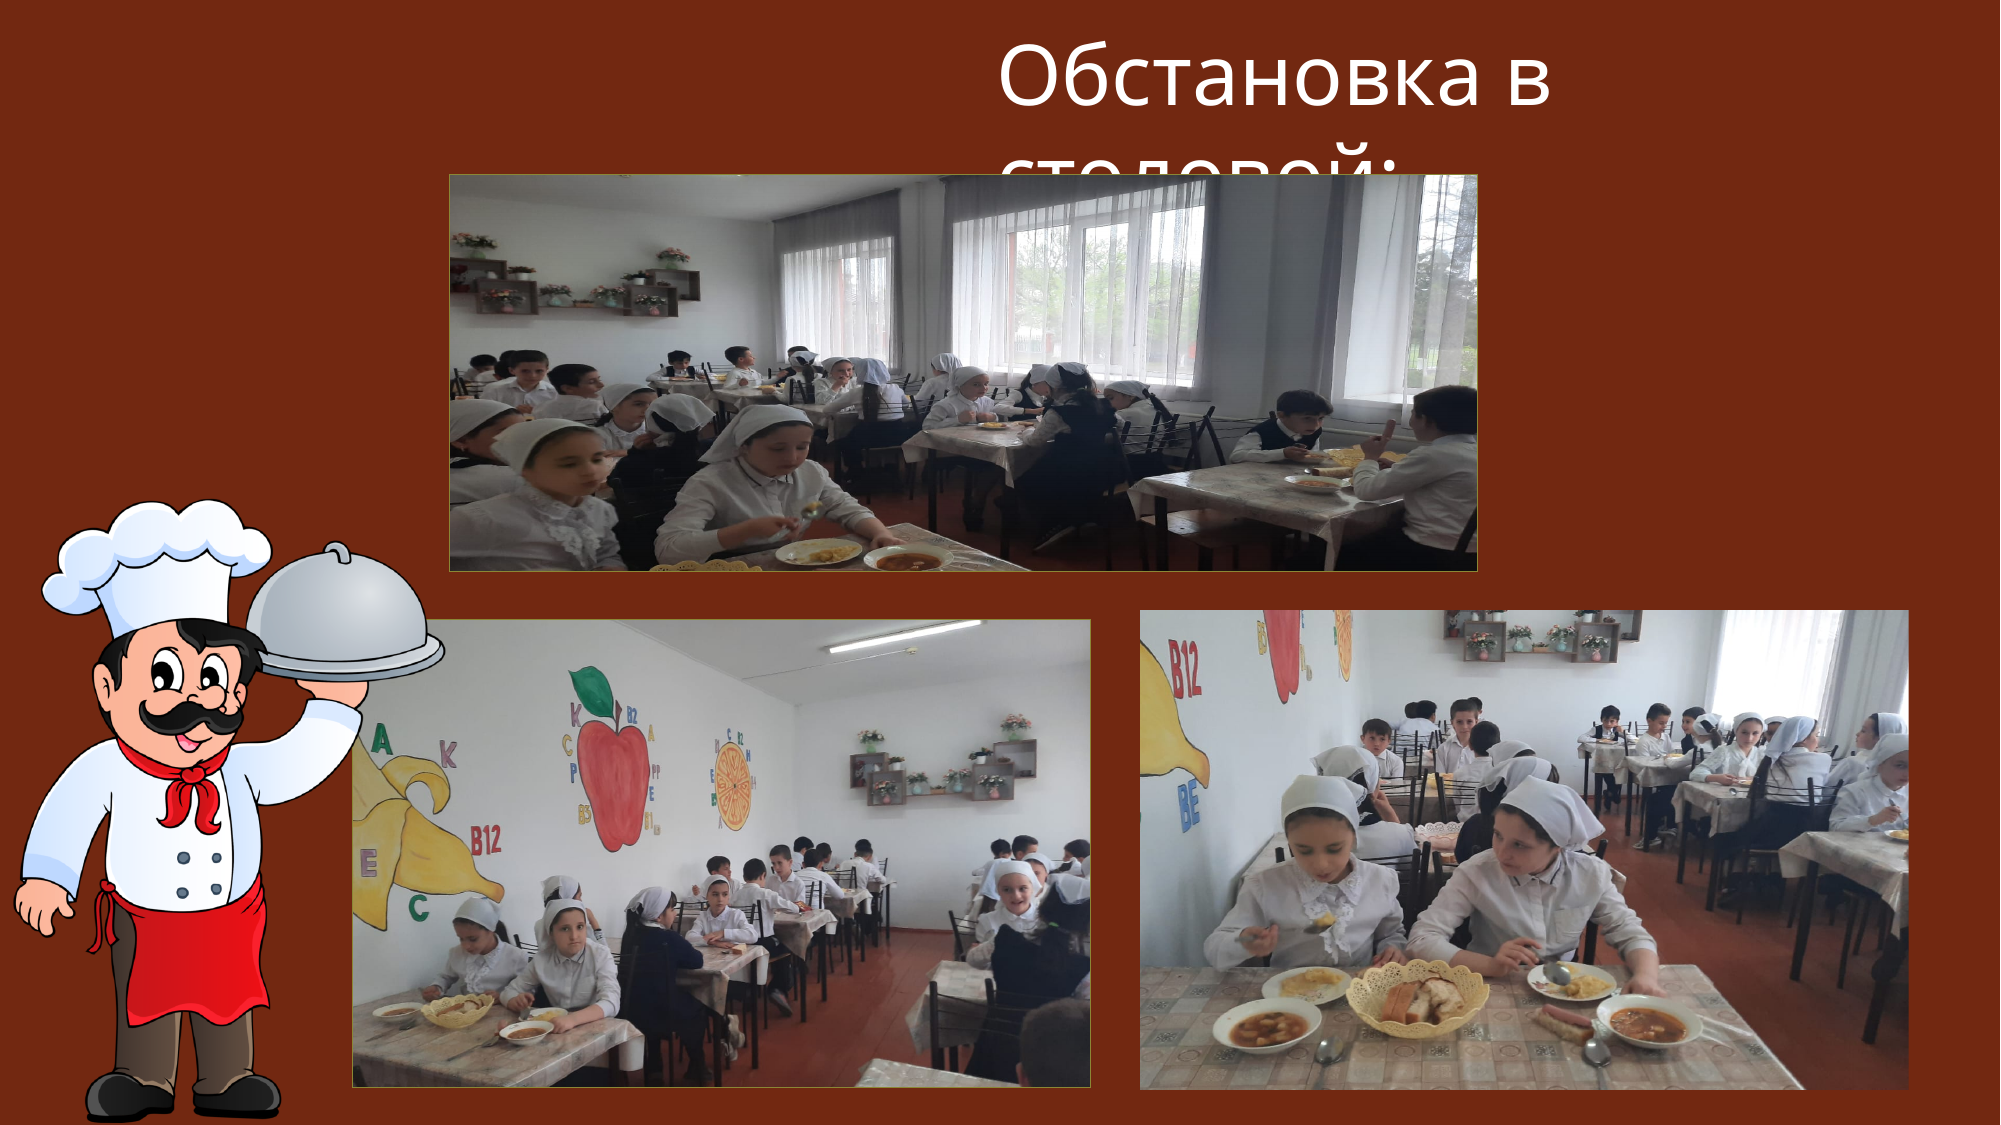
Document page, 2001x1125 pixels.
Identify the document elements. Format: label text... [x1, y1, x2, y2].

picture [1140, 610, 1909, 1090]
title Обстановка в столовой: [981, 13, 1974, 232]
picture [449, 174, 1478, 572]
picture [11, 497, 1091, 1123]
